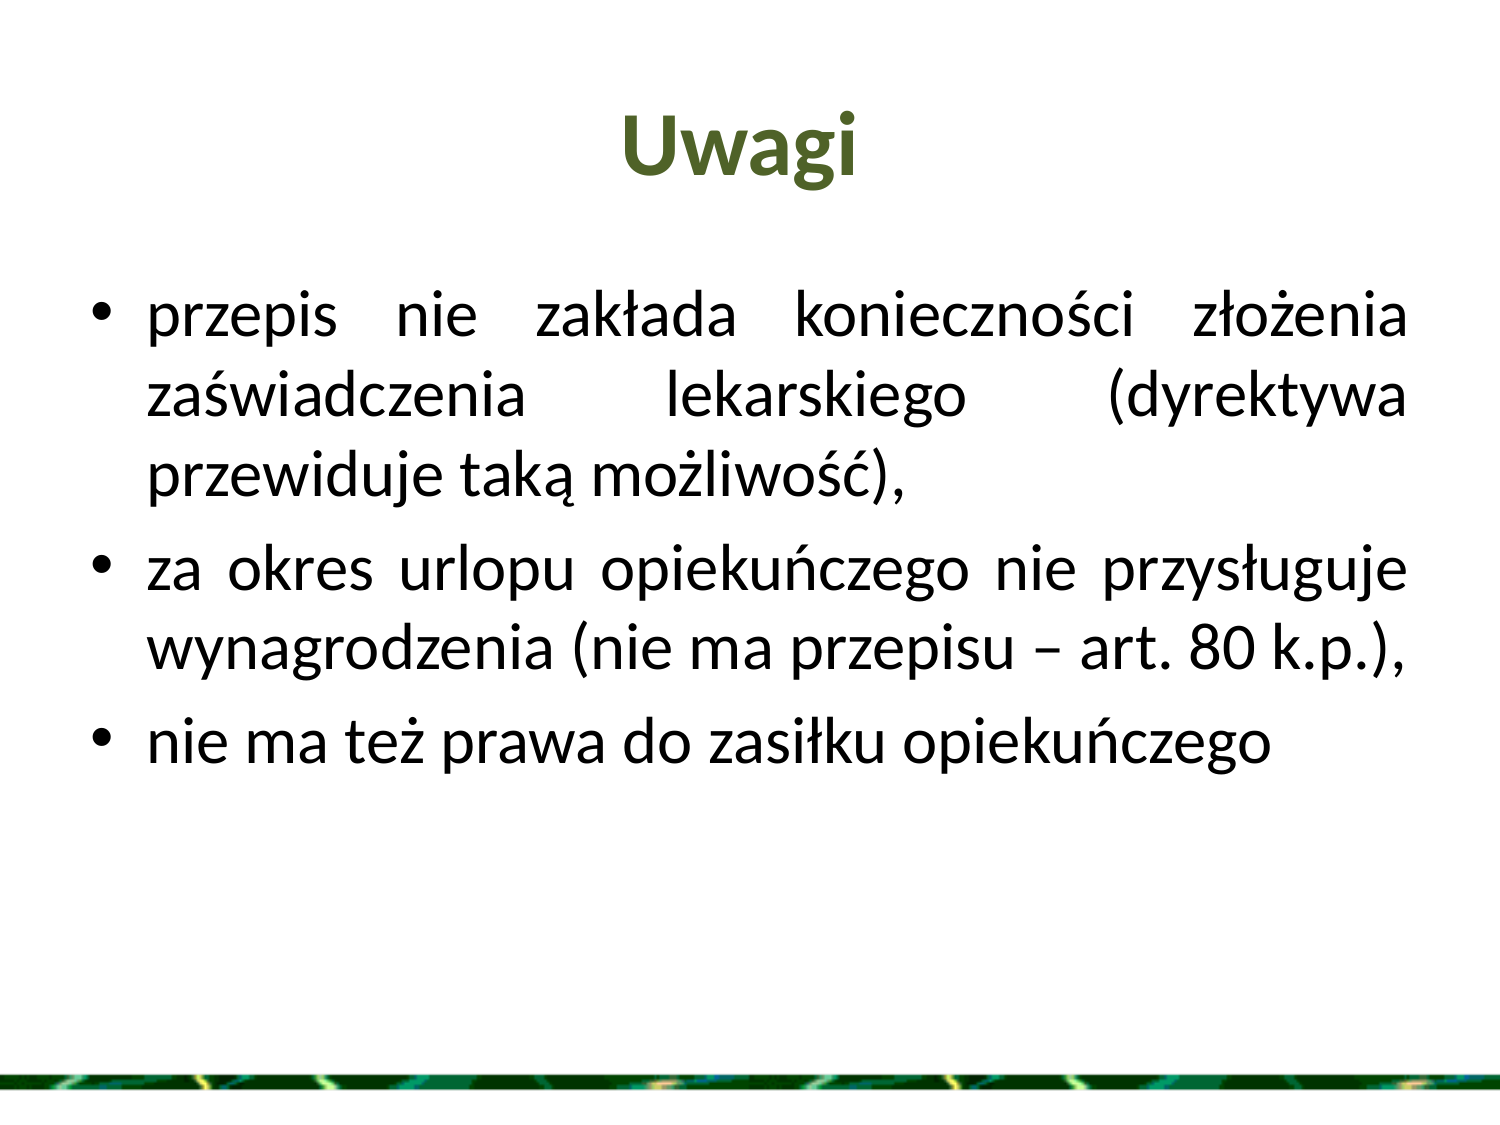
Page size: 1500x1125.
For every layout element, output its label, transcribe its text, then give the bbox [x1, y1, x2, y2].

list przepis nie zakłada konieczności złożenia zaświadczenia lekarskiego (dyrektywa przewiduje taką możliwość), za okres urlopu opiekuńczego nie przysługuje wynagrodzenia (nie ma przepisu – art. 80 k.p.), nie ma też prawa do zasiłku opiekuńczego [75, 262, 1425, 1005]
picture [0, 1070, 1500, 1096]
title Uwagi [75, 45, 1425, 233]
